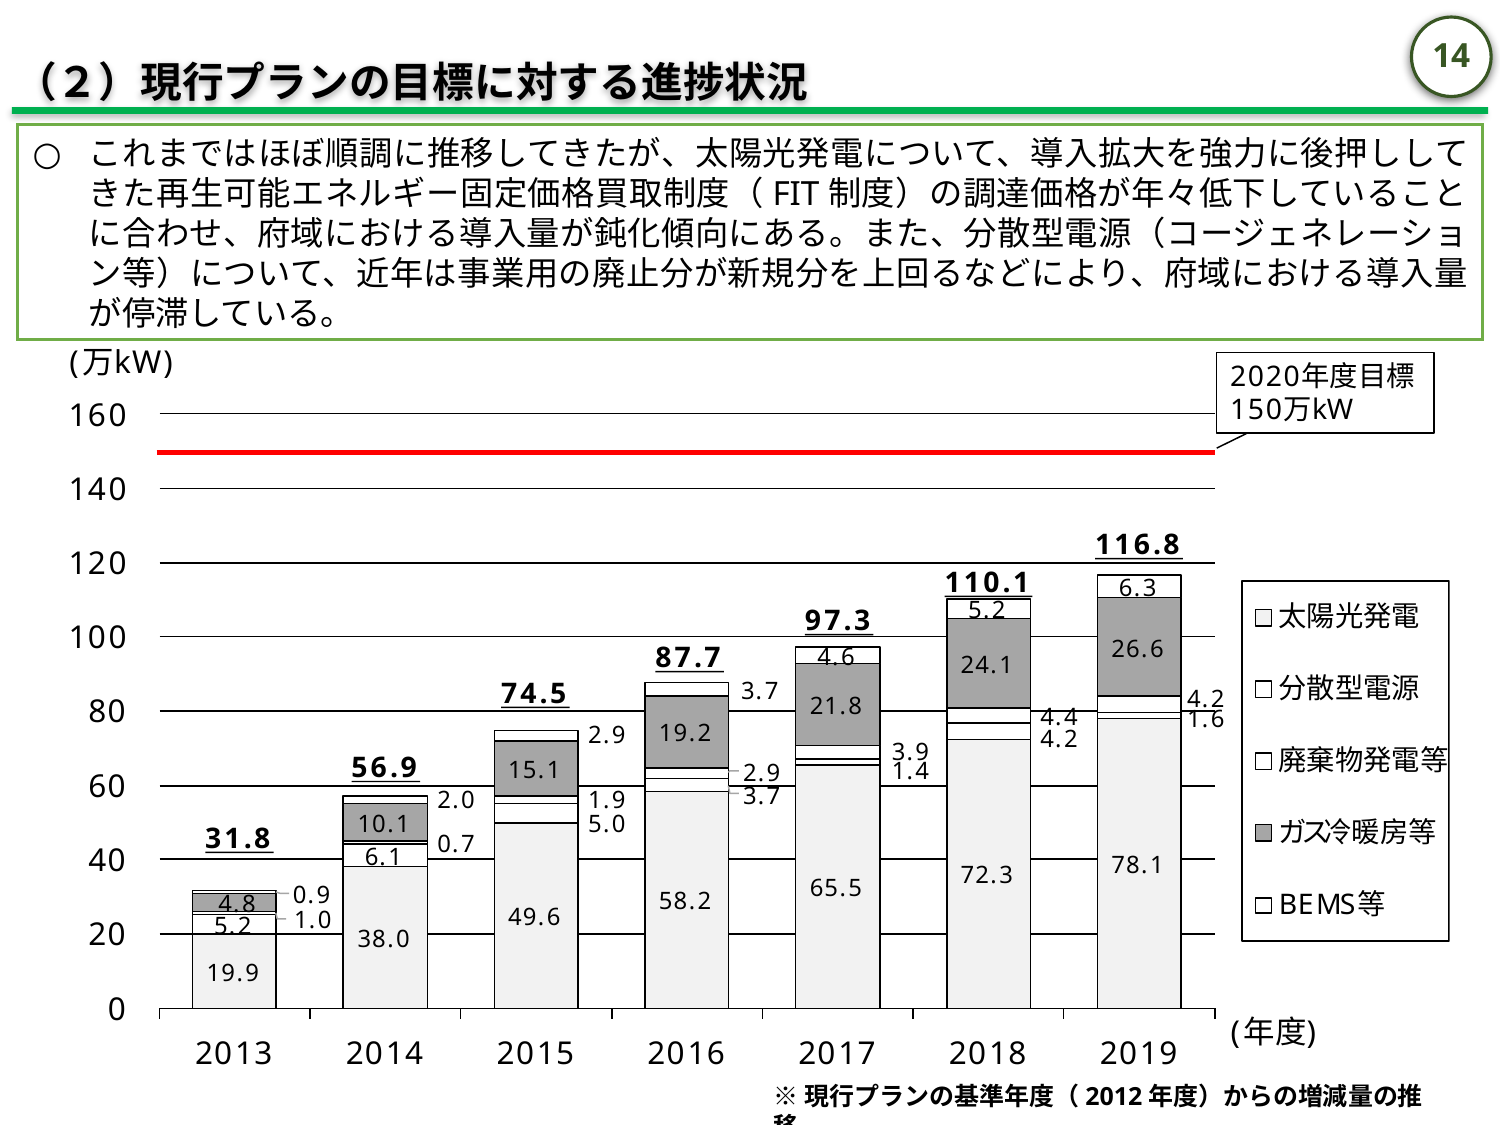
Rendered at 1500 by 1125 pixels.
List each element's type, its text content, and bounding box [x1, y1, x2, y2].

picture [50, 332, 1450, 1080]
text_box これまではほぼ順調に推移してきたが、太陽光発電について、導入拡大を強力に後押ししてきた再生可能エネルギー固定価格買取制度（FIT制度）の調達価格が年々低下していることに合わせ、府域における導入量が鈍化傾向にある。また、分散型電源（コージェネレーション等）について、近年は事業用の廃止分が新規分を上回るなどにより、府域における導入量が停滞している。 [17, 124, 1483, 341]
text_box （２）現行プランの目標に対する進捗状況 [0, 48, 1500, 114]
text_box [11, 107, 1489, 114]
text_box 13 [1412, 17, 1490, 46]
text_box ※現行プランの基準年度（2012年度）からの増減量の推移 [758, 1080, 1450, 1125]
